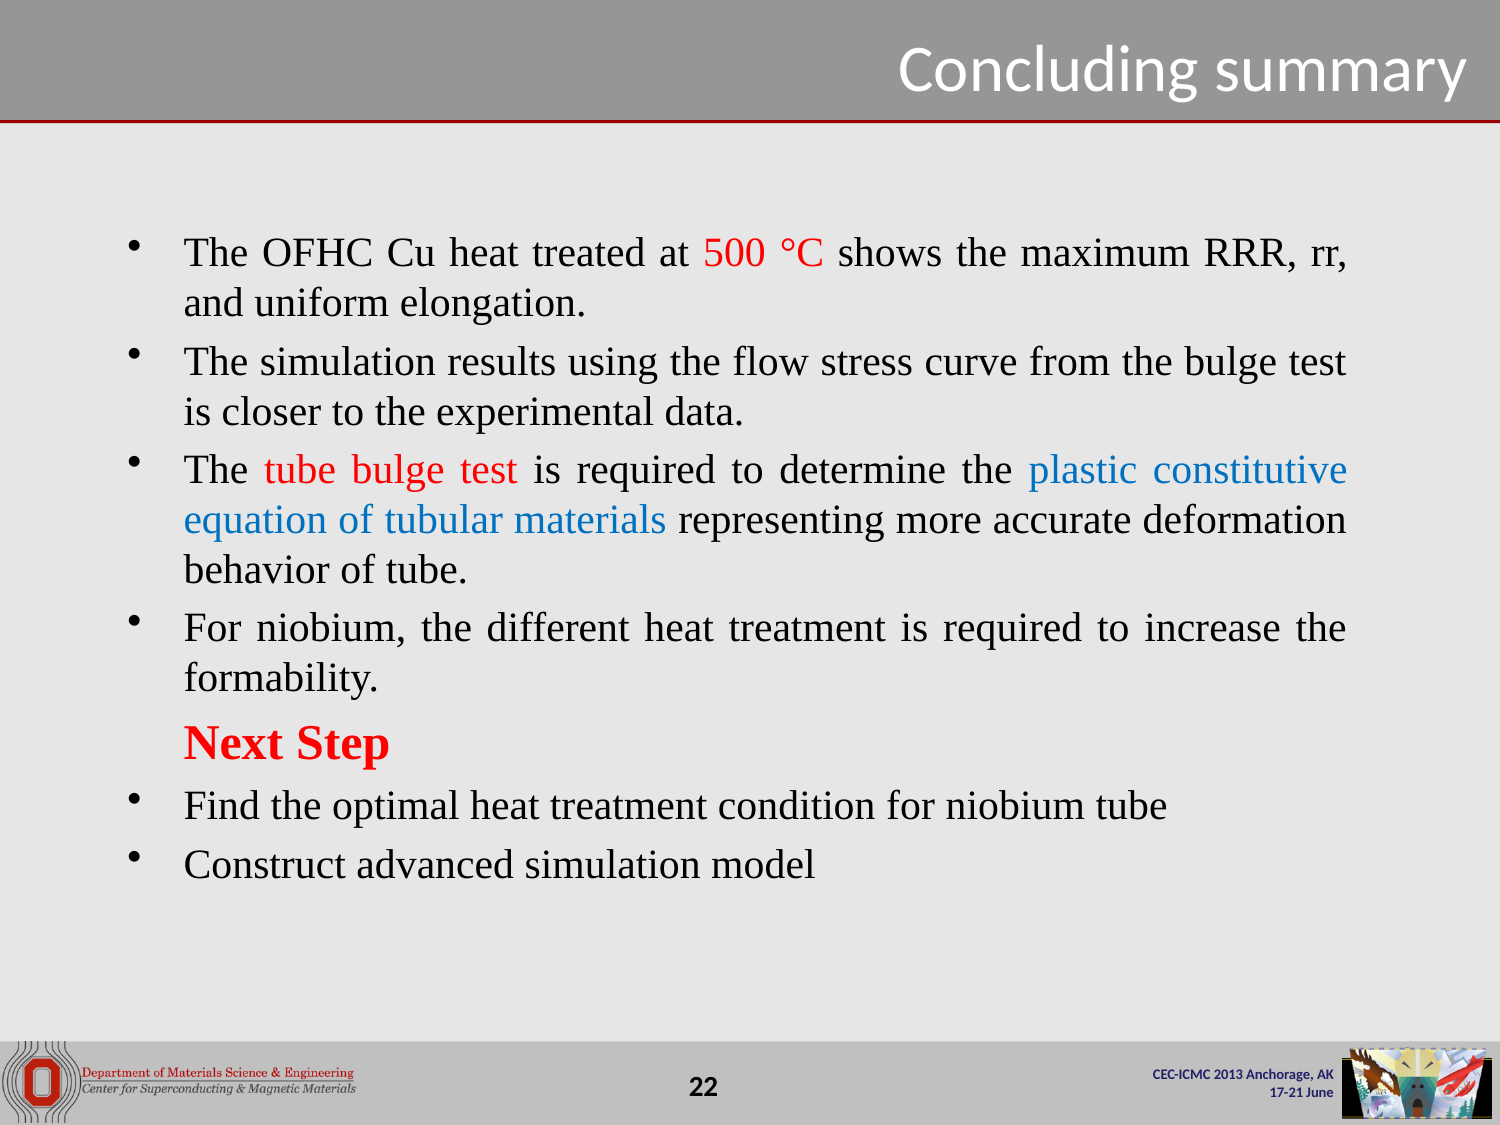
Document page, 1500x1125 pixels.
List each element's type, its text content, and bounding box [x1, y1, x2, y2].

picture [1342, 1047, 1492, 1119]
picture [0, 1041, 435, 1123]
title Concluding summary [145, 26, 1484, 103]
text_box The OFHC Cu heat treated at 500 °C shows the maximum RRR, rr, and uniform elongation. The simulation results using the flow stress curve from the bulge test is closer to the experimental data. The tube bulge test is required to determine the plastic constitutive equation of tubular materials representing more accurate deformation behavior of tube. For niobium, the different heat treatment is required to increase the formability. Next Step Find the optimal heat treatment condition for niobium tube Construct advanced simulation model [112, 159, 1363, 922]
